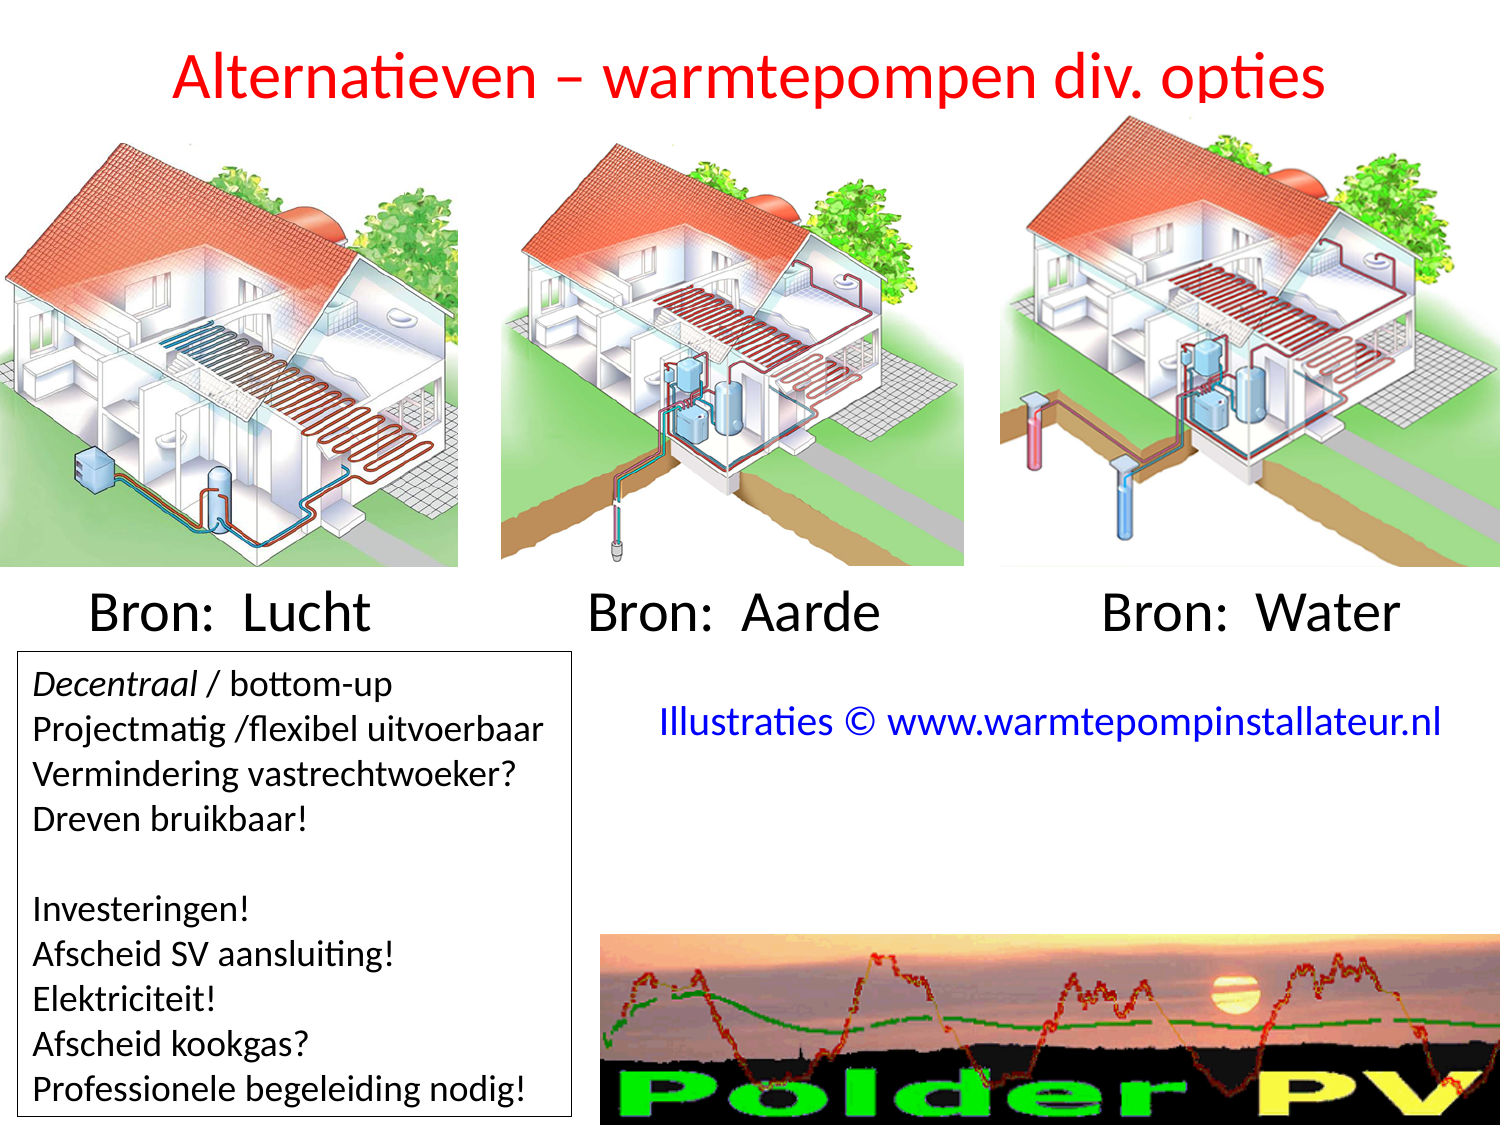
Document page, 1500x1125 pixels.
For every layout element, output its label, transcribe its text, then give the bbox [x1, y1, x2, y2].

title Alternatieven – warmtepompen div. opties [29, 11, 1471, 133]
text_box Illustraties © www.warmtepompinstallateur.nl [633, 686, 1478, 752]
picture [599, 934, 1500, 1125]
picture [999, 103, 1500, 568]
picture [501, 140, 965, 567]
picture [0, 143, 458, 568]
text_box Bron: Lucht [34, 577, 427, 651]
text_box Decentraal / bottom-up Projectmatig /flexibel uitvoerbaar Vermindering vastrechtwoeker? Dreven bruikbaar! Investeringen! Afscheid SV aansluiting! Elektriciteit! Afscheid kookgas? Professionele begeleiding nodig! [17, 651, 572, 1117]
text_box Bron: Water [1055, 576, 1448, 651]
text_box Bron: Aarde [538, 574, 931, 651]
